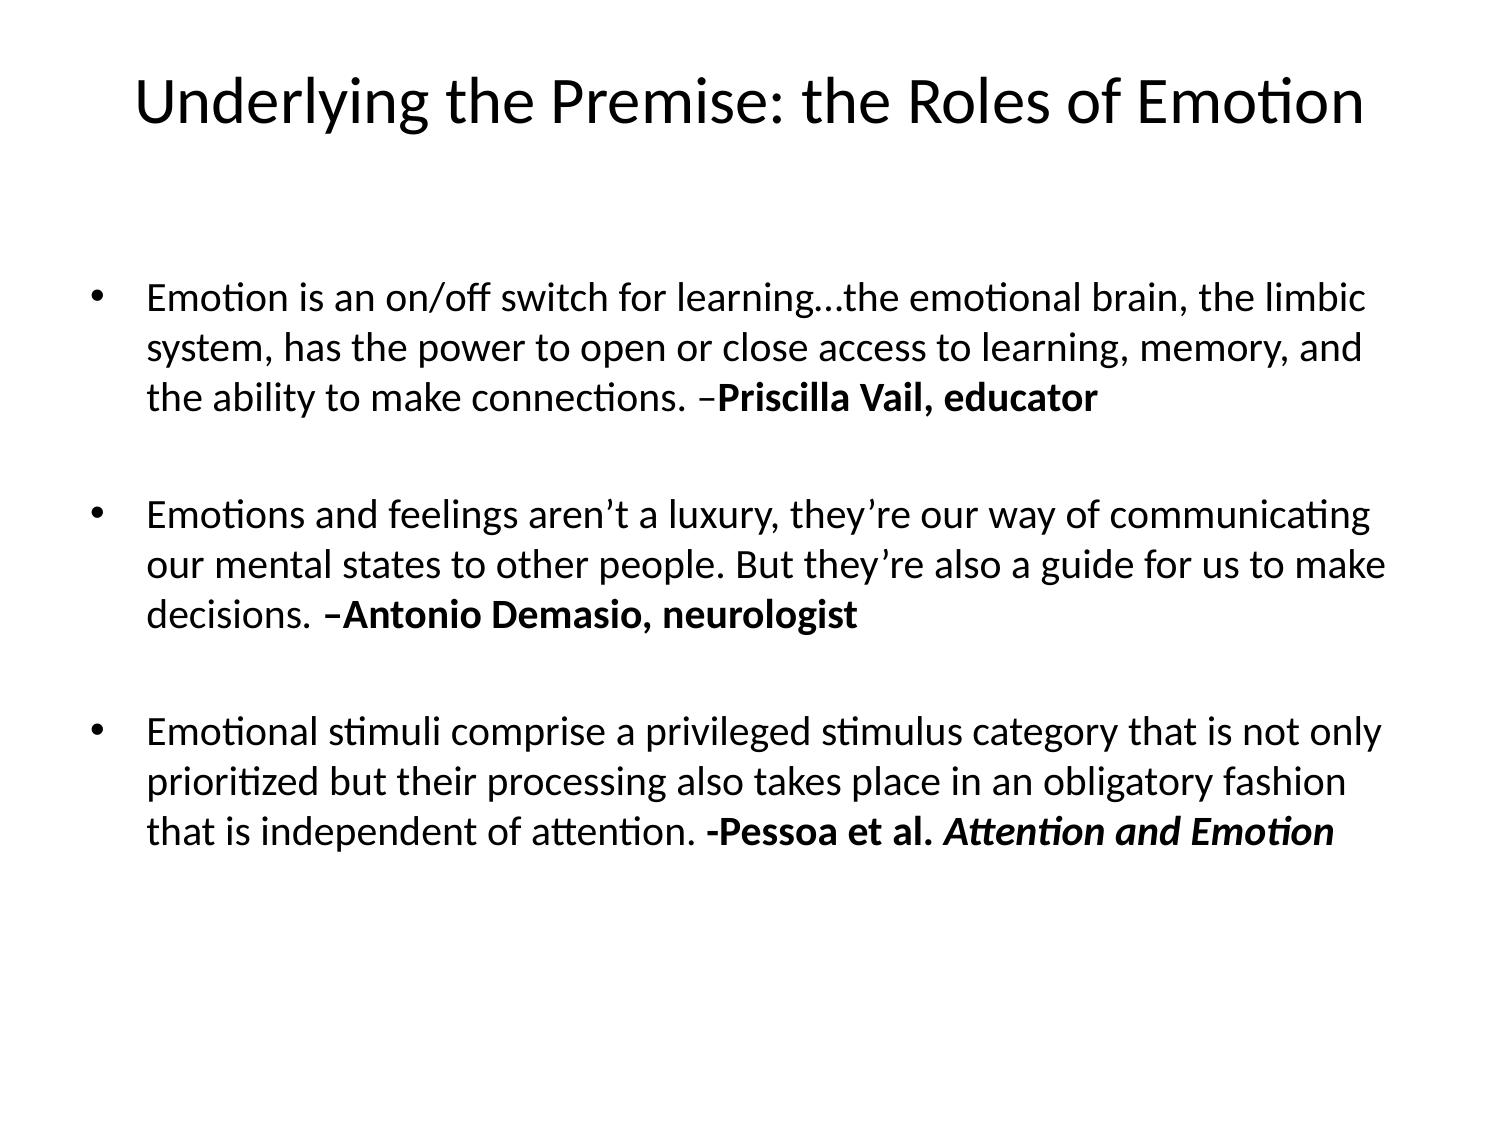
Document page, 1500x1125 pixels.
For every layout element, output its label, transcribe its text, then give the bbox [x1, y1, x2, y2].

title Underlying the Premise: the Roles of Emotion [75, 45, 1425, 150]
list Emotion is an on/off switch for learning…the emotional brain, the limbic system, has the power to open or close access to learning, memory, and the ability to make connections. –Priscilla Vail, educator Emotions and feelings aren’t a luxury, they’re our way of communicating our mental states to other people. But they’re also a guide for us to make decisions. –Antonio Demasio, neurologist Emotional stimuli comprise a privileged stimulus category that is not only prioritized but their processing also takes place in an obligatory fashion that is independent of attention. -Pessoa et al. Attention and Emotion [75, 262, 1425, 1005]
